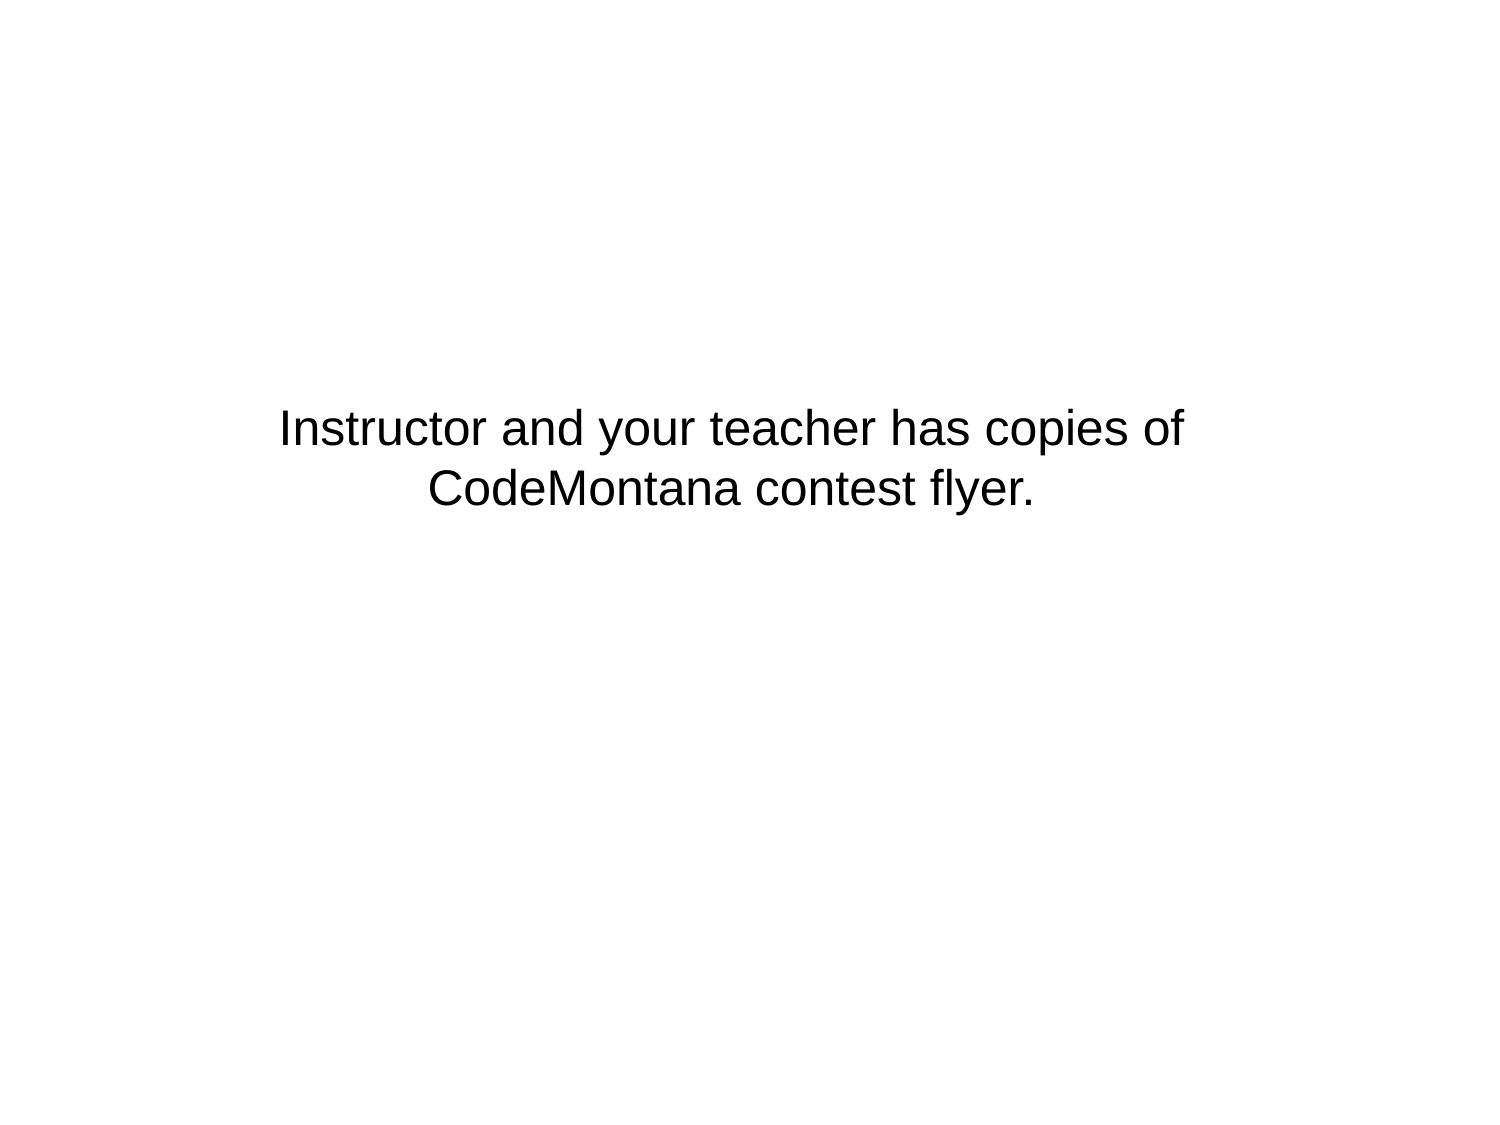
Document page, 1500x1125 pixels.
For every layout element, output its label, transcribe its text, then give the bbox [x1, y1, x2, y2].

text_box Instructor and your teacher has copies of CodeMontana contest flyer. [143, 388, 1320, 524]
